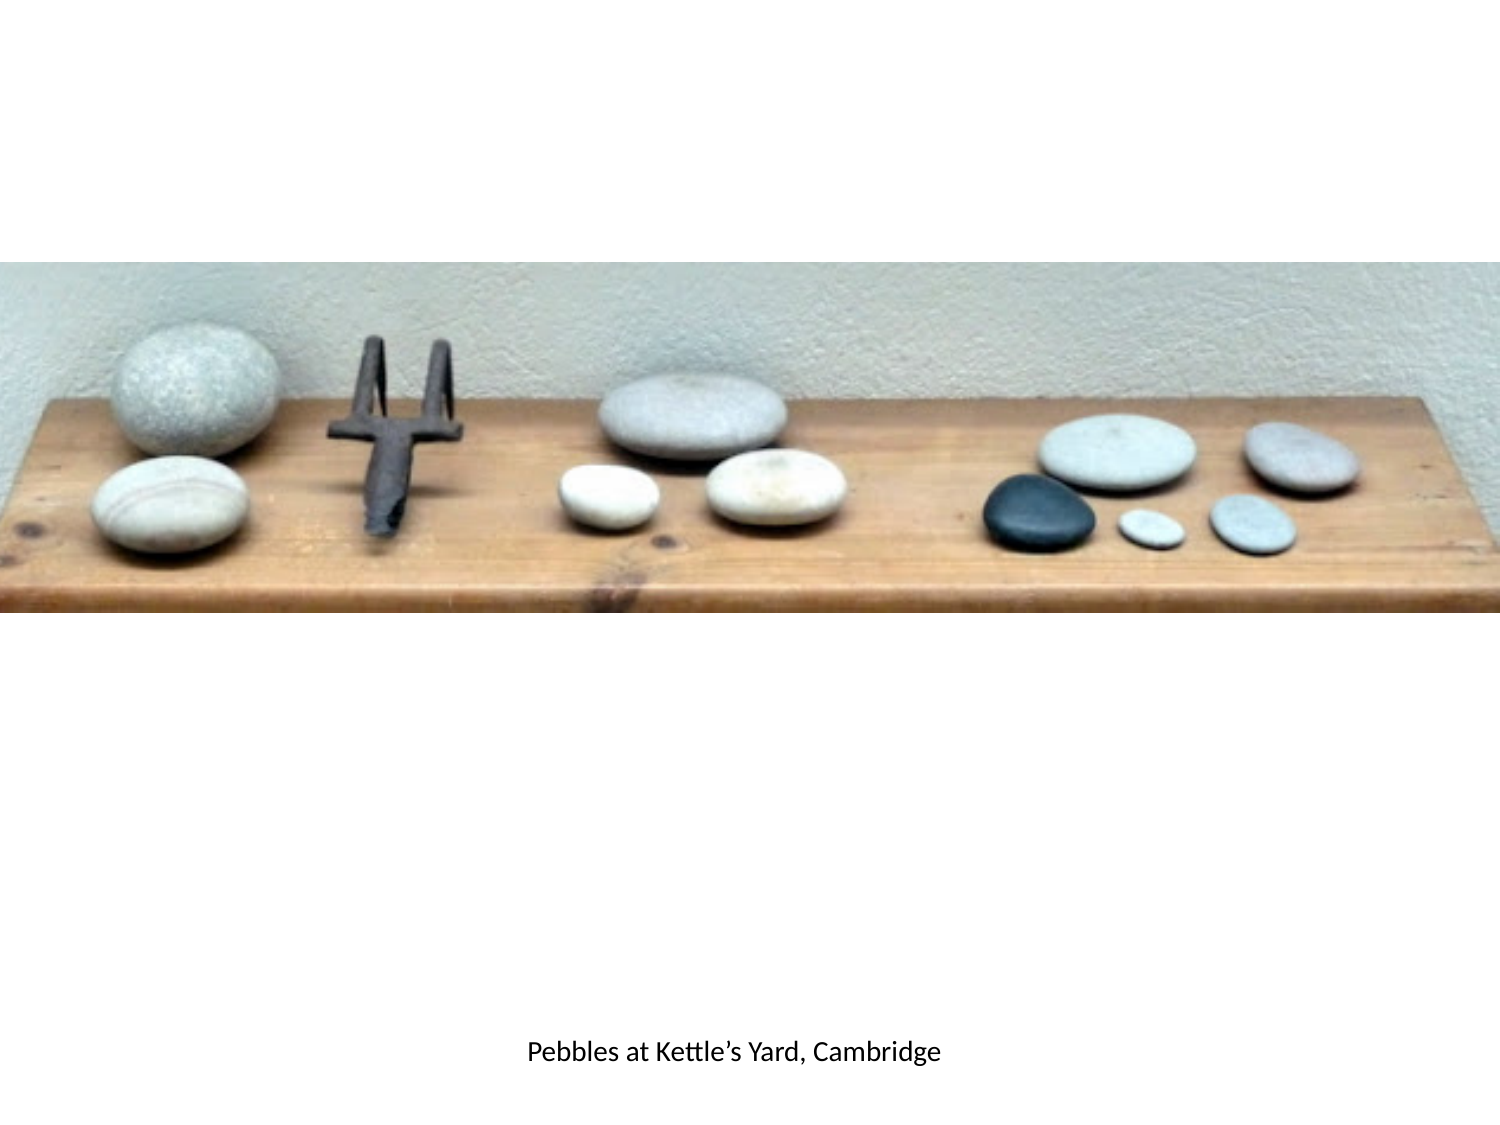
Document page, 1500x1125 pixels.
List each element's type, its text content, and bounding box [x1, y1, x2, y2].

picture [0, 262, 1500, 613]
text_box Pebbles at Kettle’s Yard, Cambridge [512, 1024, 988, 1075]
